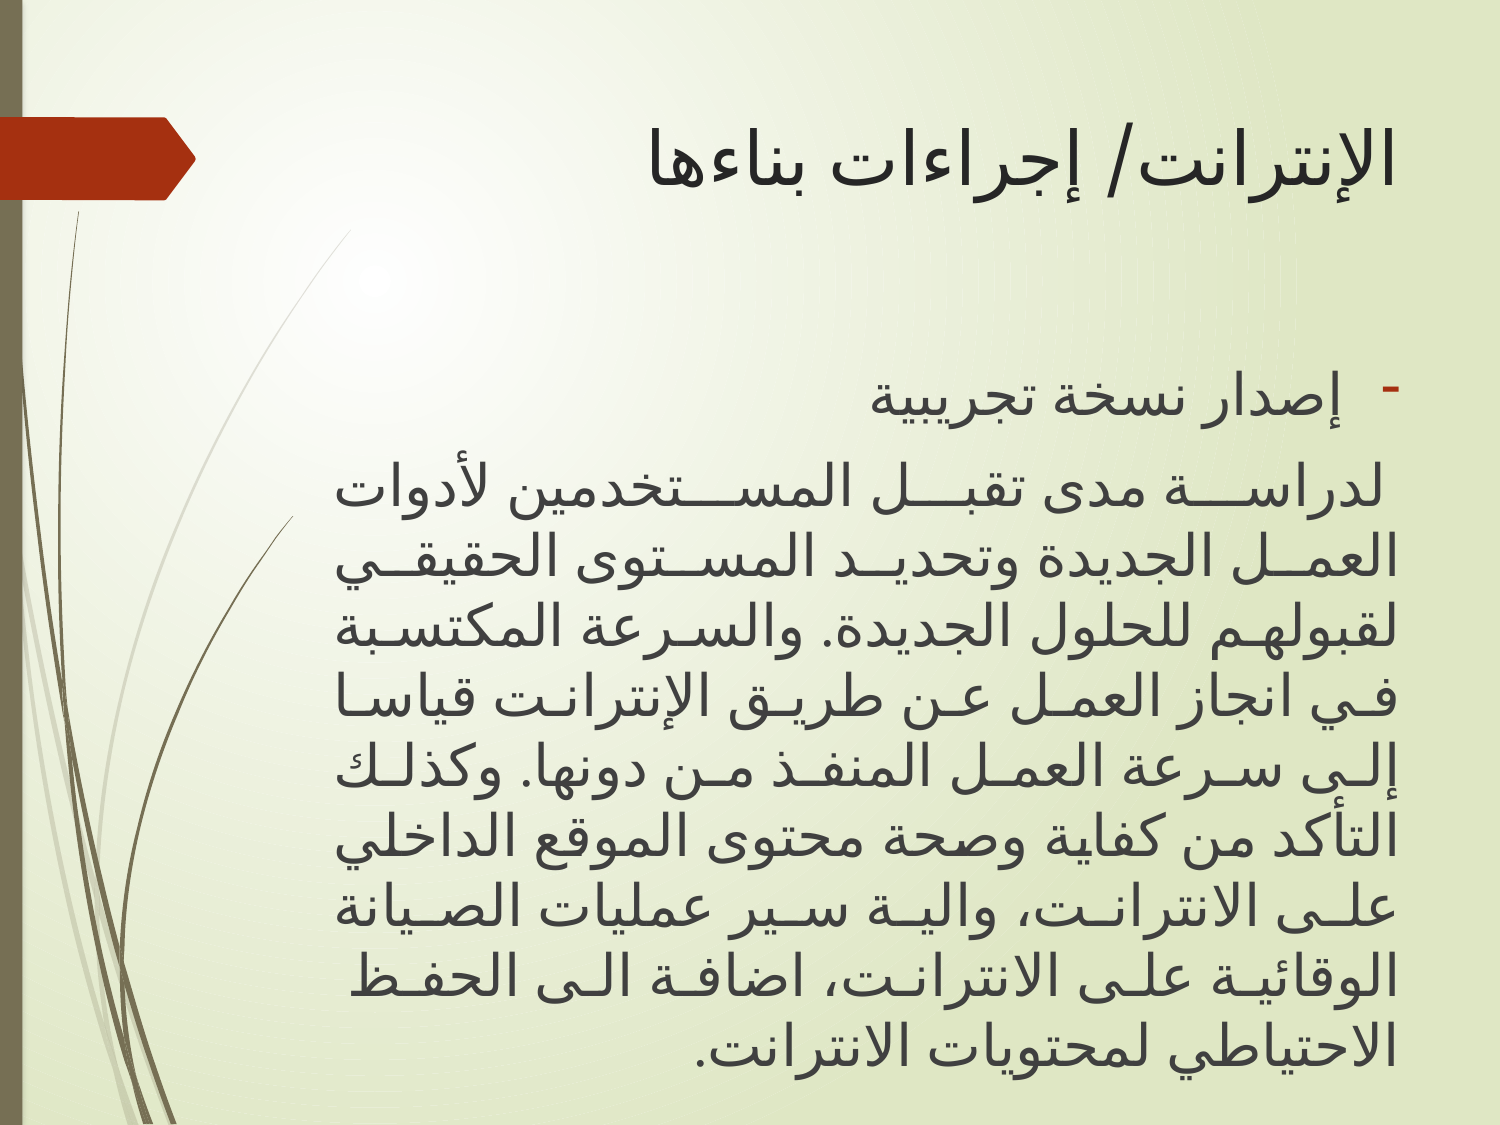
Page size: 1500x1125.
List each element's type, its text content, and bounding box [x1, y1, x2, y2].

list إصدار نسخة تجريبية لدراسة مدى تقبل المستخدمين لأدوات العمل الجديدة وتحديد المستوى الحقيقي لقبولهم للحلول الجديدة. والسرعة المكتسبة في انجاز العمل عن طريق الإنترانت قياسا إلى سرعة العمل المنفذ من دونها. وكذلك التأكد من كفاية وصحة محتوى الموقع الداخلي على الانترانت، والية سير عمليات الصيانة الوقائية على الانترانت، اضافة الى الحفظ الاحتياطي لمحتويات الانترانت. [318, 350, 1416, 970]
title الإنترانت/ إجراءات بناءها [319, 102, 1416, 313]
